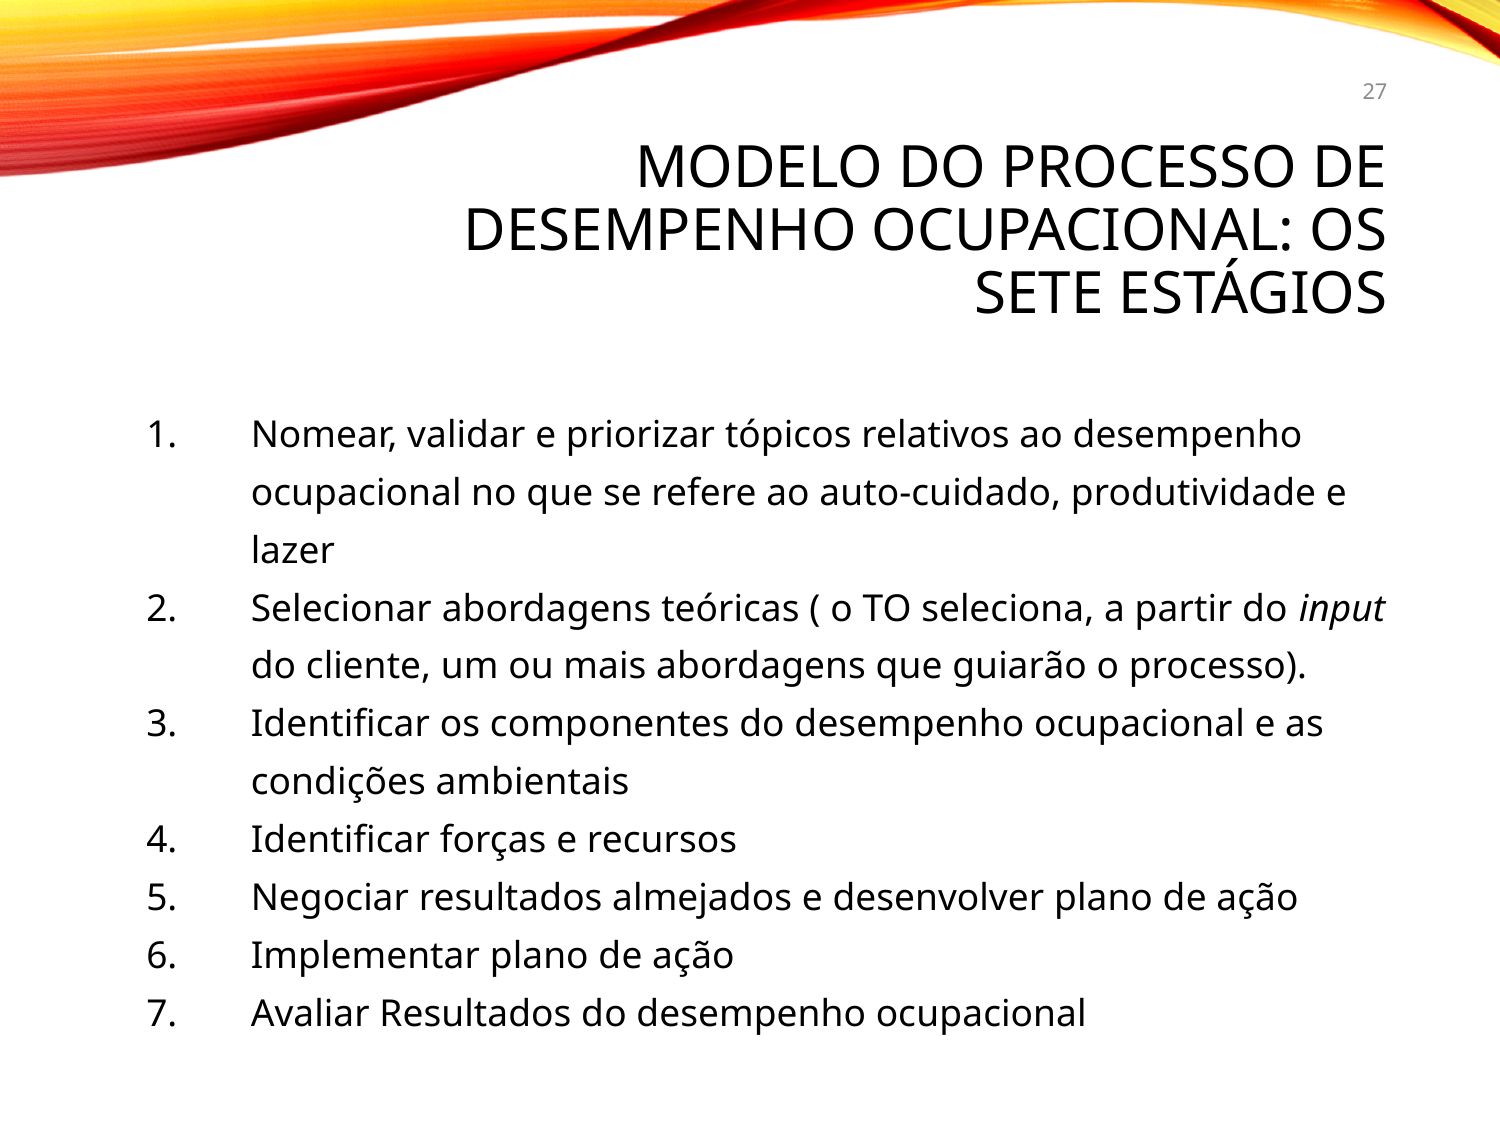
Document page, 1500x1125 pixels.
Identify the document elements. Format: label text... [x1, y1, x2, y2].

slide_number 27 [1078, 62, 1403, 123]
list Nomear, validar e priorizar tópicos relativos ao desempenho ocupacional no que se refere ao auto-cuidado, produtividade e lazer Selecionar abordagens teóricas ( o TO seleciona, a partir do input do cliente, um ou mais abordagens que guiarão o processo). Identificar os componentes do desempenho ocupacional e as condições ambientais Identificar forças e recursos Negociar resultados almejados e desenvolver plano de ação Implementar plano de ação Avaliar Resultados do desempenho ocupacional [131, 389, 1407, 1065]
title Modelo do Processo de Desempenho Ocupacional: os sete estágios [356, 125, 1403, 338]
picture [0, 0, 1500, 178]
